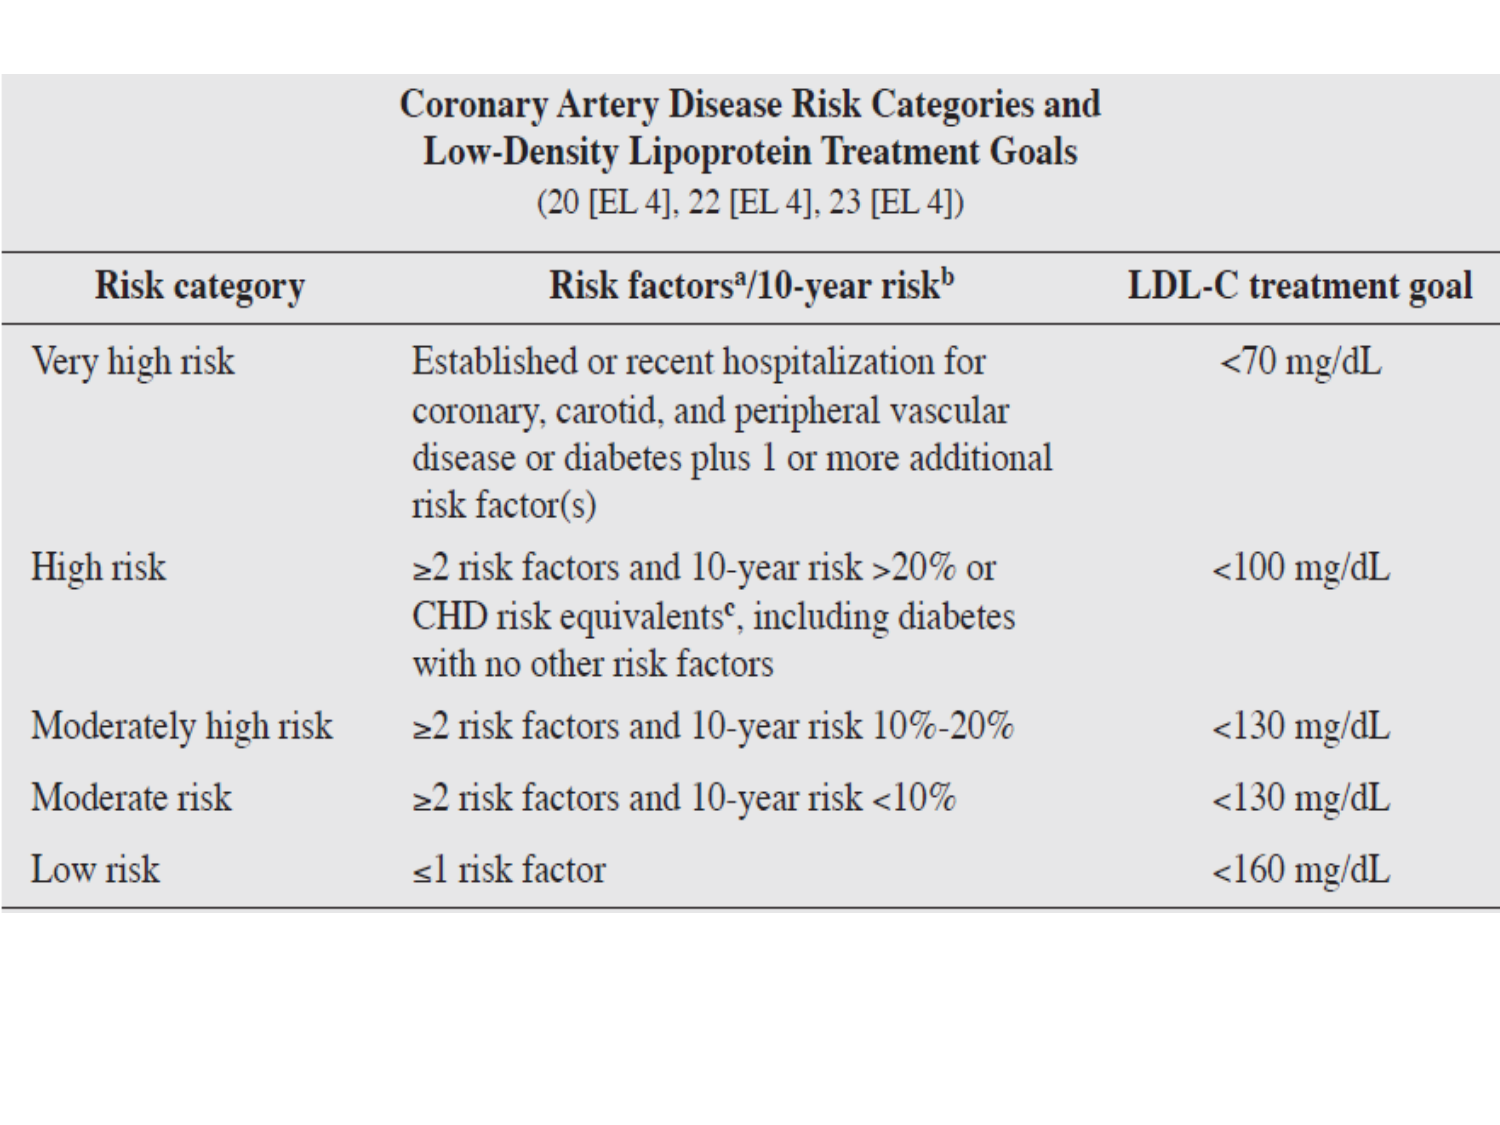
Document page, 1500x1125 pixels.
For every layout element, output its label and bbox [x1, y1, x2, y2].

picture [0, 74, 1500, 913]
